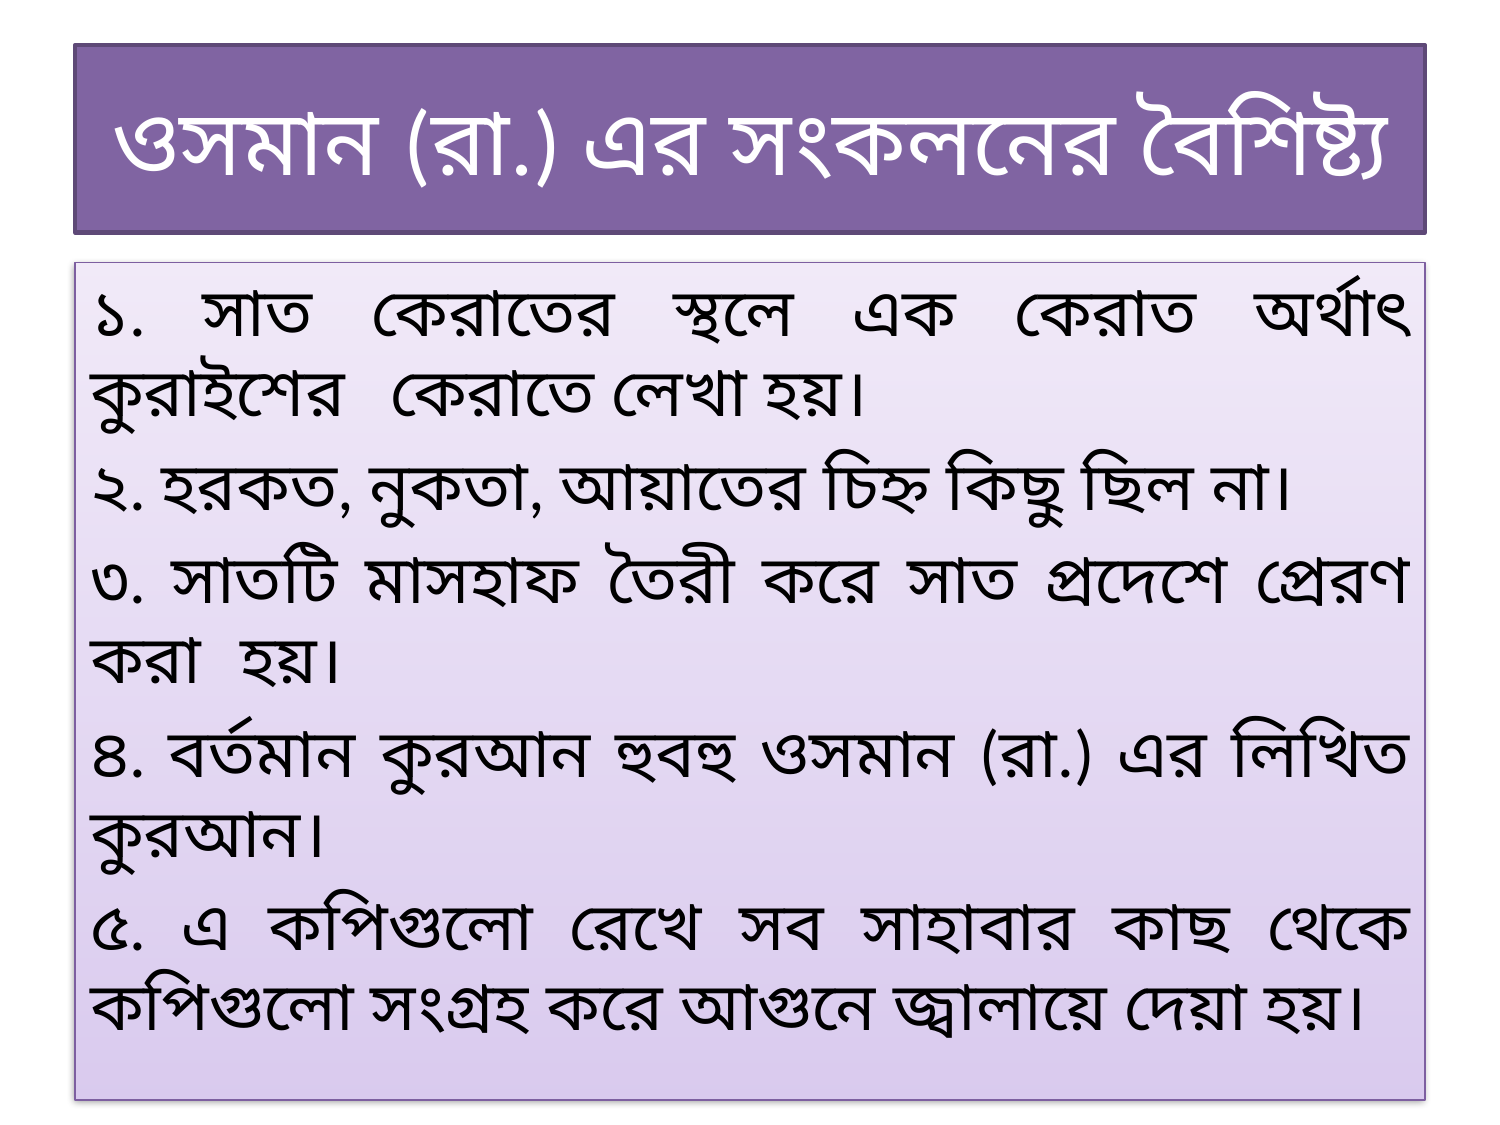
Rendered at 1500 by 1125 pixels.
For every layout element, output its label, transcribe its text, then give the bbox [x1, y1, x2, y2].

list ১. সাত কেরাতের স্থলে এক কেরাত অর্থাৎ কুরাইশের কেরাতে লেখা হয়। ২. হরকত, নুকতা, আয়াতের চিহ্ন কিছু ছিল না। ৩. সাতটি মাসহাফ তৈরী করে সাত প্রদেশে প্রেরণ করা হয়। ৪. বর্তমান কুরআন হুবহু ওসমান (রা.) এর লিখিত কুরআন। ৫. এ কপিগুলো রেখে সব সাহাবার কাছ থেকে কপিগুলো সংগ্রহ করে আগুনে জ্বালায়ে দেয়া হয়। [74, 262, 1426, 1101]
title ওসমান (রা.) এর সংকলনের বৈশিষ্ট্য [73, 43, 1427, 235]
